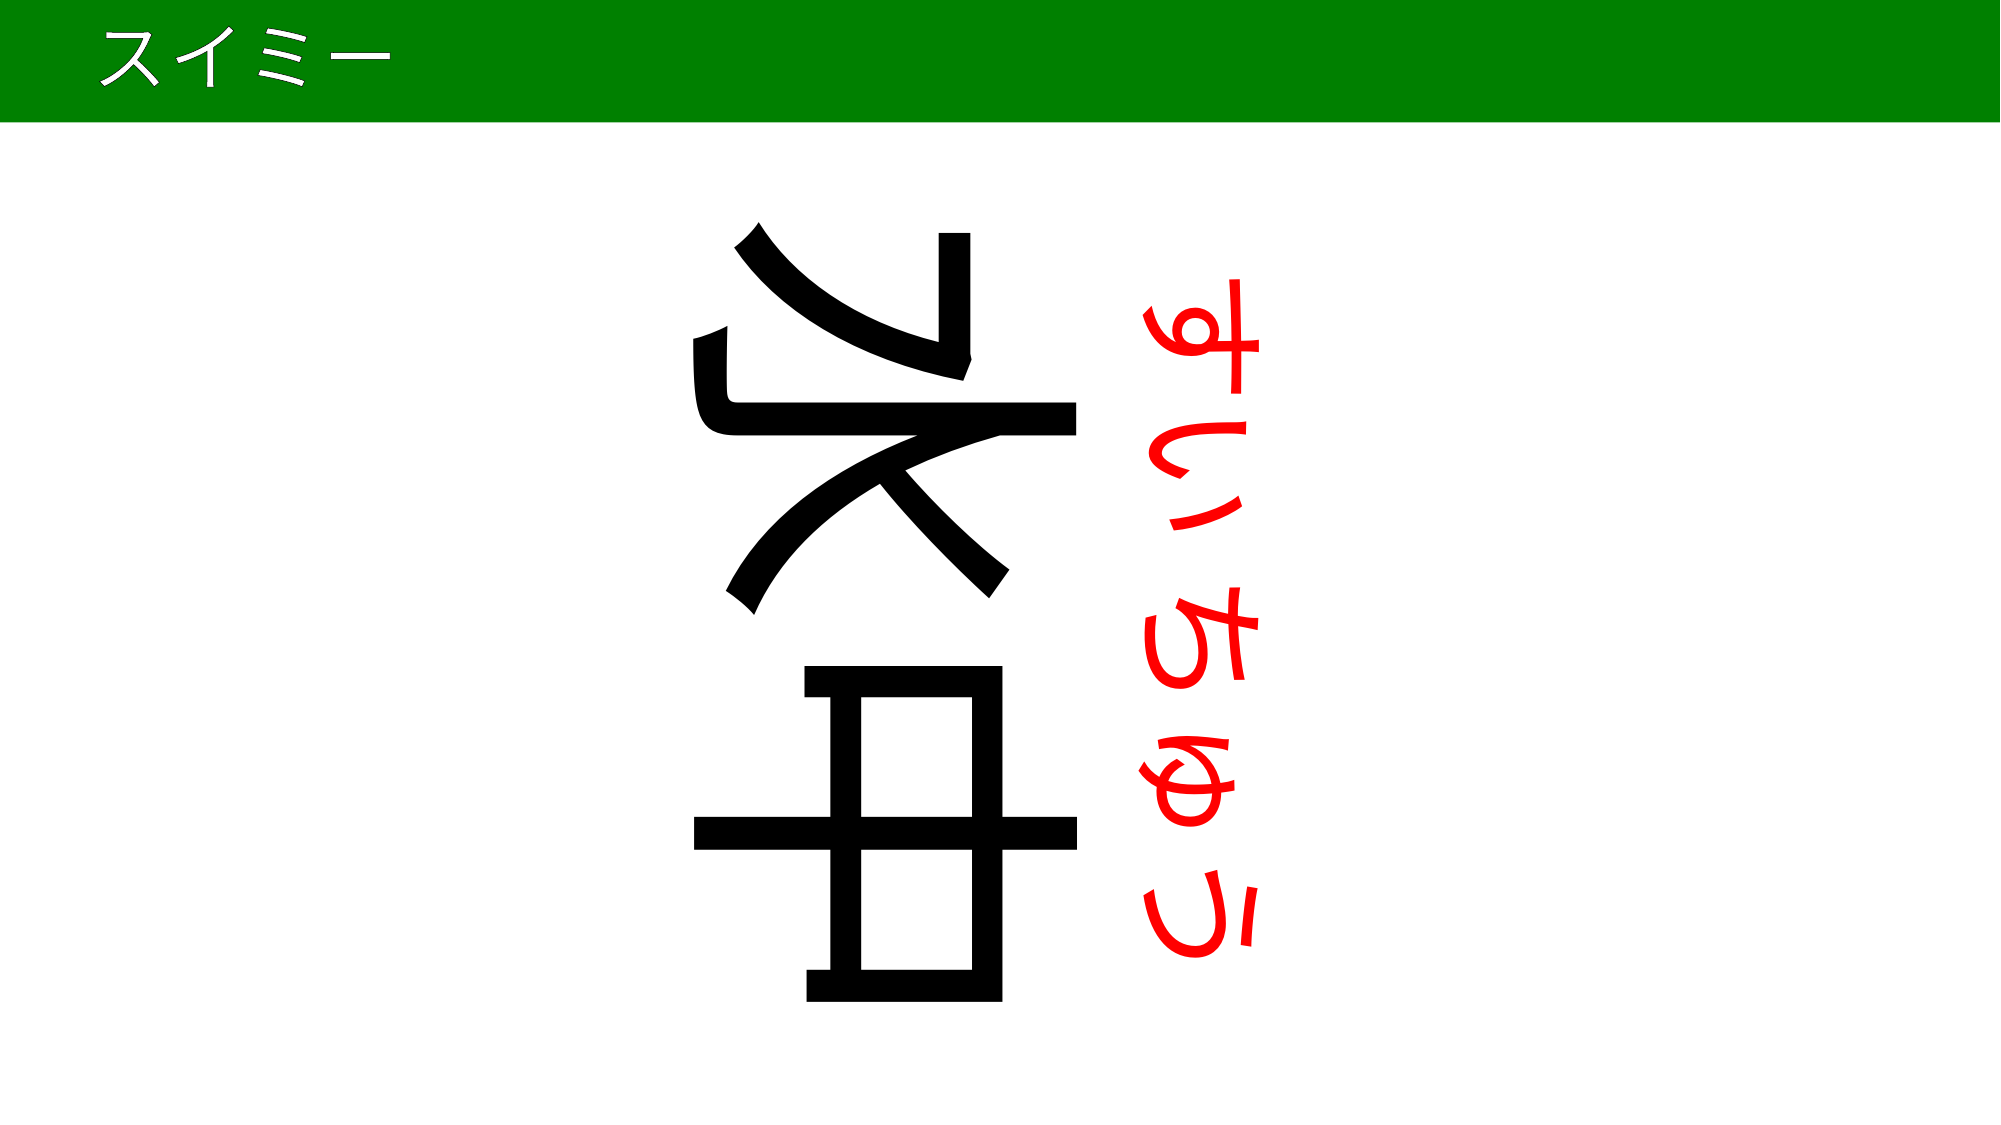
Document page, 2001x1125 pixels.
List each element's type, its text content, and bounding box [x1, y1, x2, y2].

slide_number 58 [1712, 0, 2000, 123]
text_box すい ちゅう [1098, 251, 1296, 1031]
text_box 水中 [616, 195, 1152, 1125]
title スイミー [0, 0, 1712, 123]
